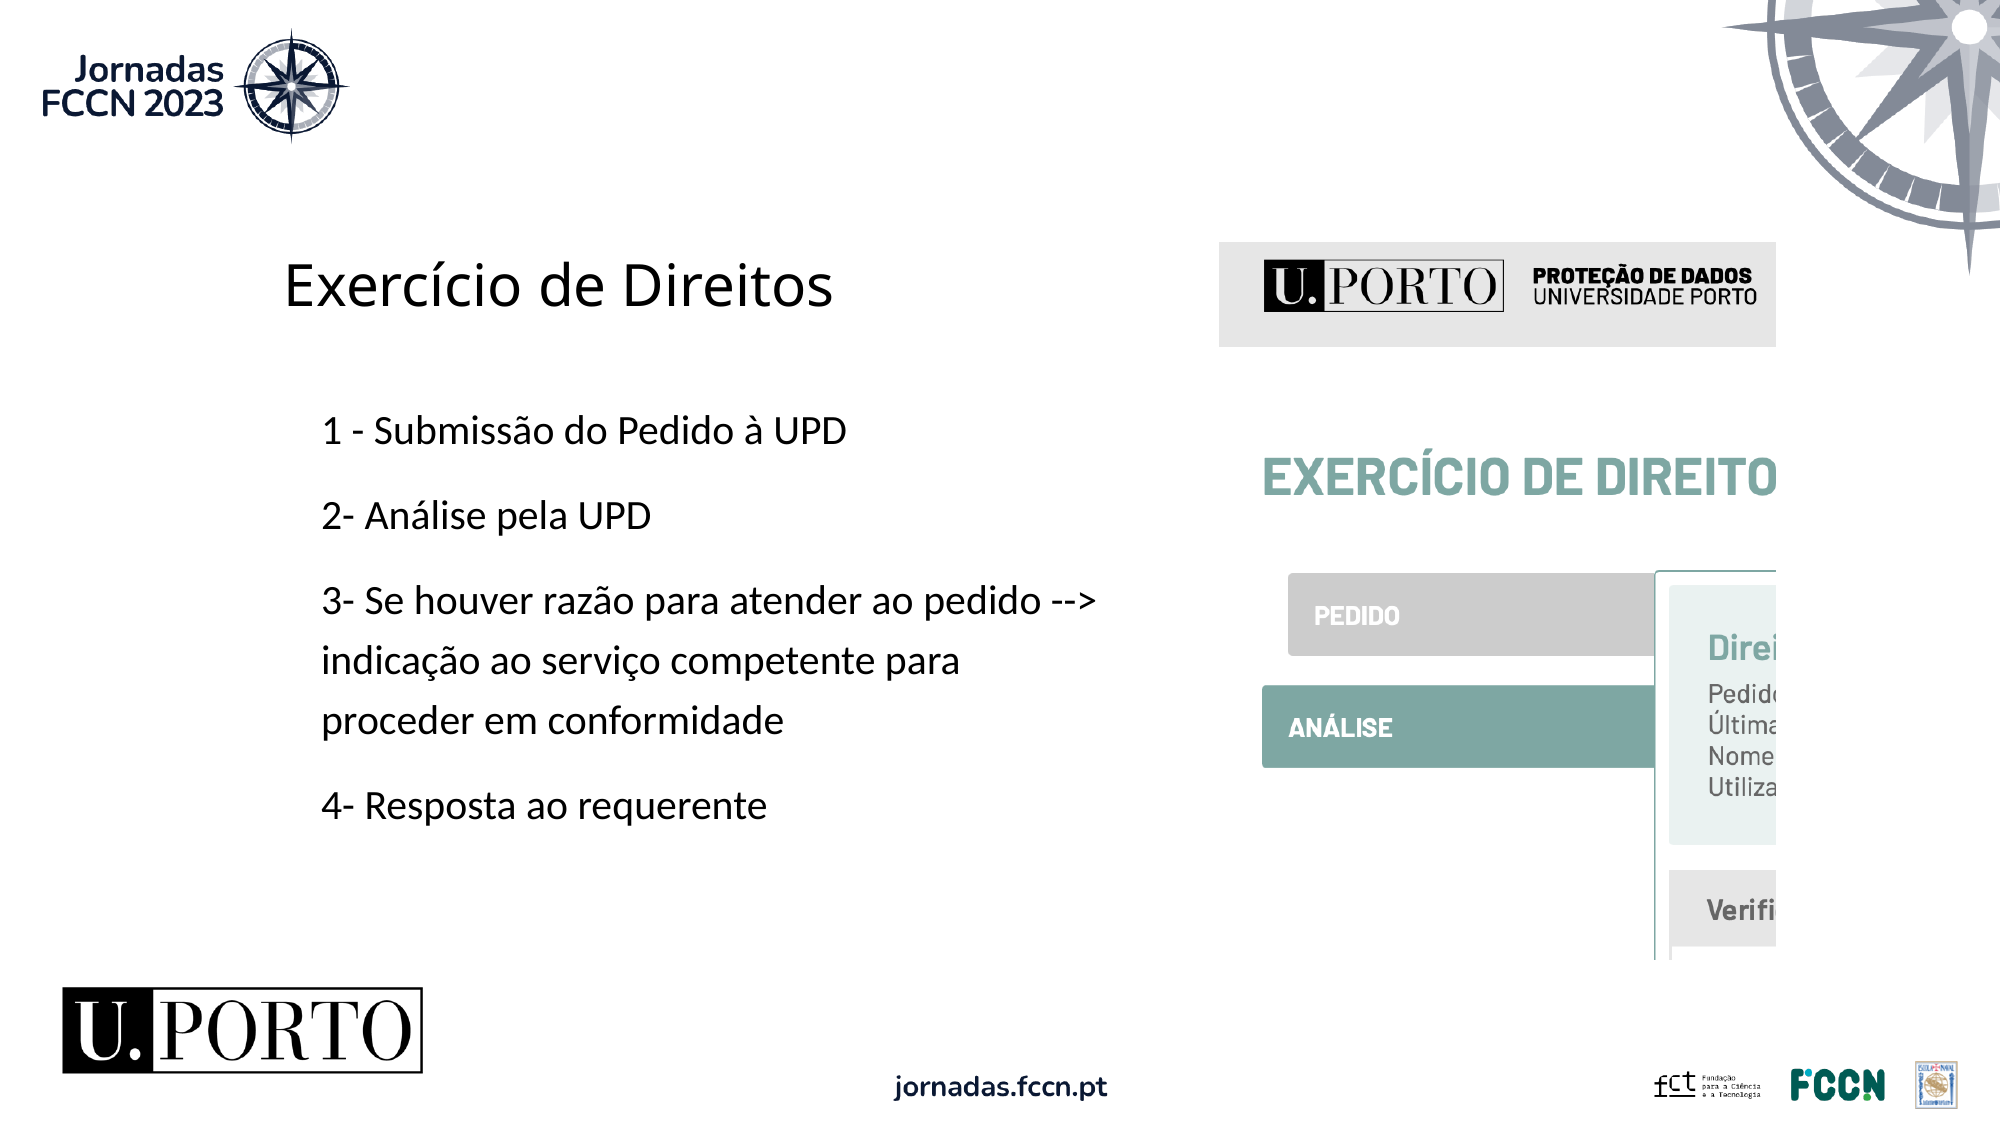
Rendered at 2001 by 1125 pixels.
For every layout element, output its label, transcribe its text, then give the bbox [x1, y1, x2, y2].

text_box Exercício de Direitos [268, 249, 850, 327]
text_box 1 - Submissão do Pedido à UPD 2- Análise pela UPD 3- Se houver razão para atender ao pedido --> indicação ao serviço competente para proceder em conformidade 4- Resposta ao requerente [306, 385, 1136, 836]
picture [0, 0, 2000, 1125]
